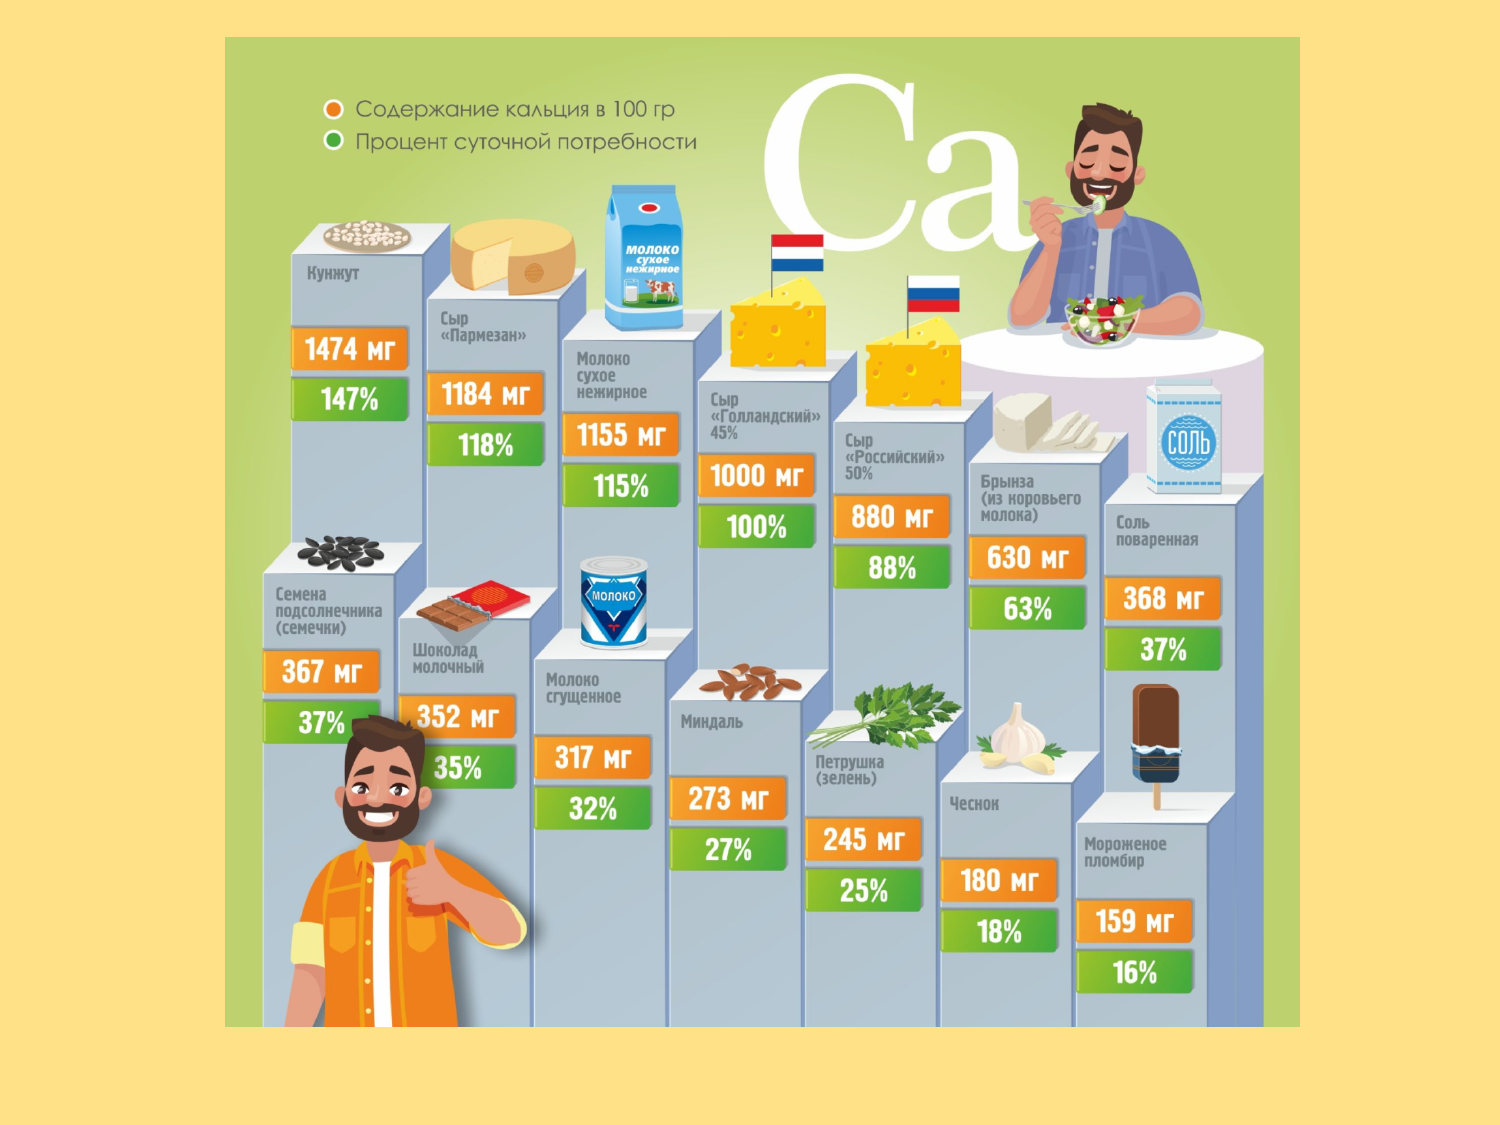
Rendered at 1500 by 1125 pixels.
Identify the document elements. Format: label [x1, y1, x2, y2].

list [224, 37, 1301, 1027]
